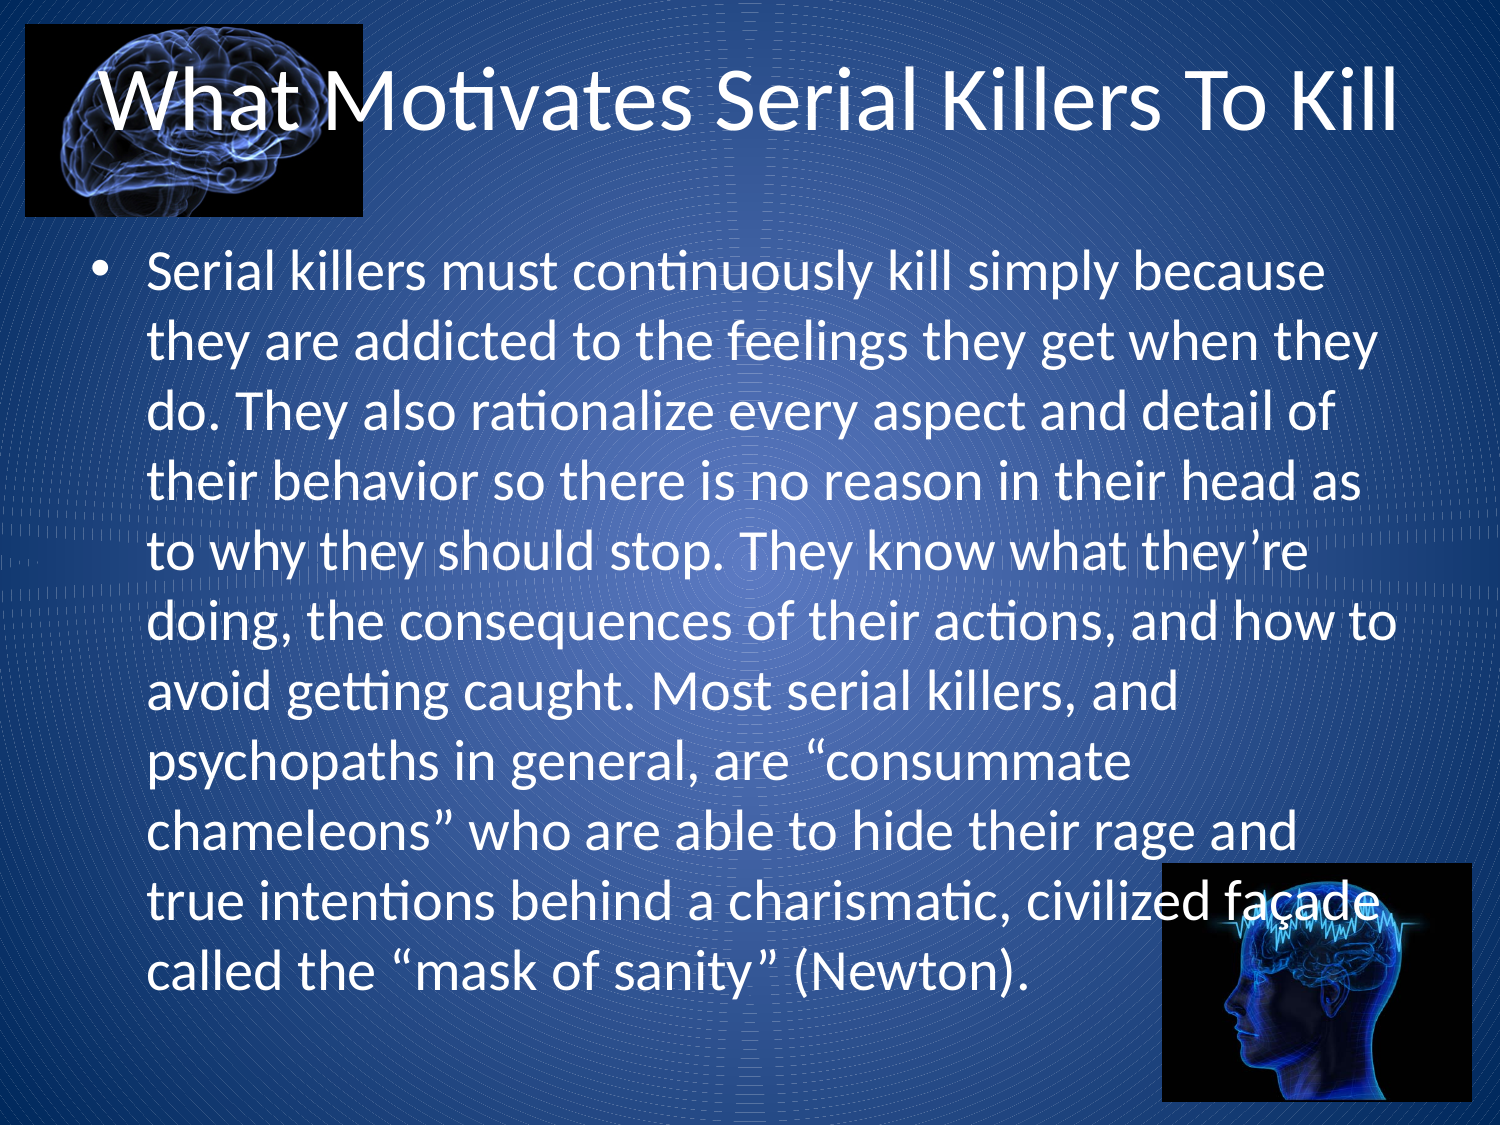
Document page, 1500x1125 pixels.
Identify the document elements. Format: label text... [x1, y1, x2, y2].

list Serial killers must continuously kill simply because they are addicted to the feelings they get when they do. They also rationalize every aspect and detail of their behavior so there is no reason in their head as to why they should stop. They know what they’re doing, the consequences of their actions, and how to avoid getting caught. Most serial killers, and psychopaths in general, are “consummate chameleons” who are able to hide their rage and true intentions behind a charismatic, civilized façade called the “mask of sanity” (Newton). [75, 224, 1425, 1093]
picture [1162, 863, 1472, 1102]
title What Motivates Serial Killers To Kill [75, 0, 1425, 188]
picture [25, 24, 363, 217]
